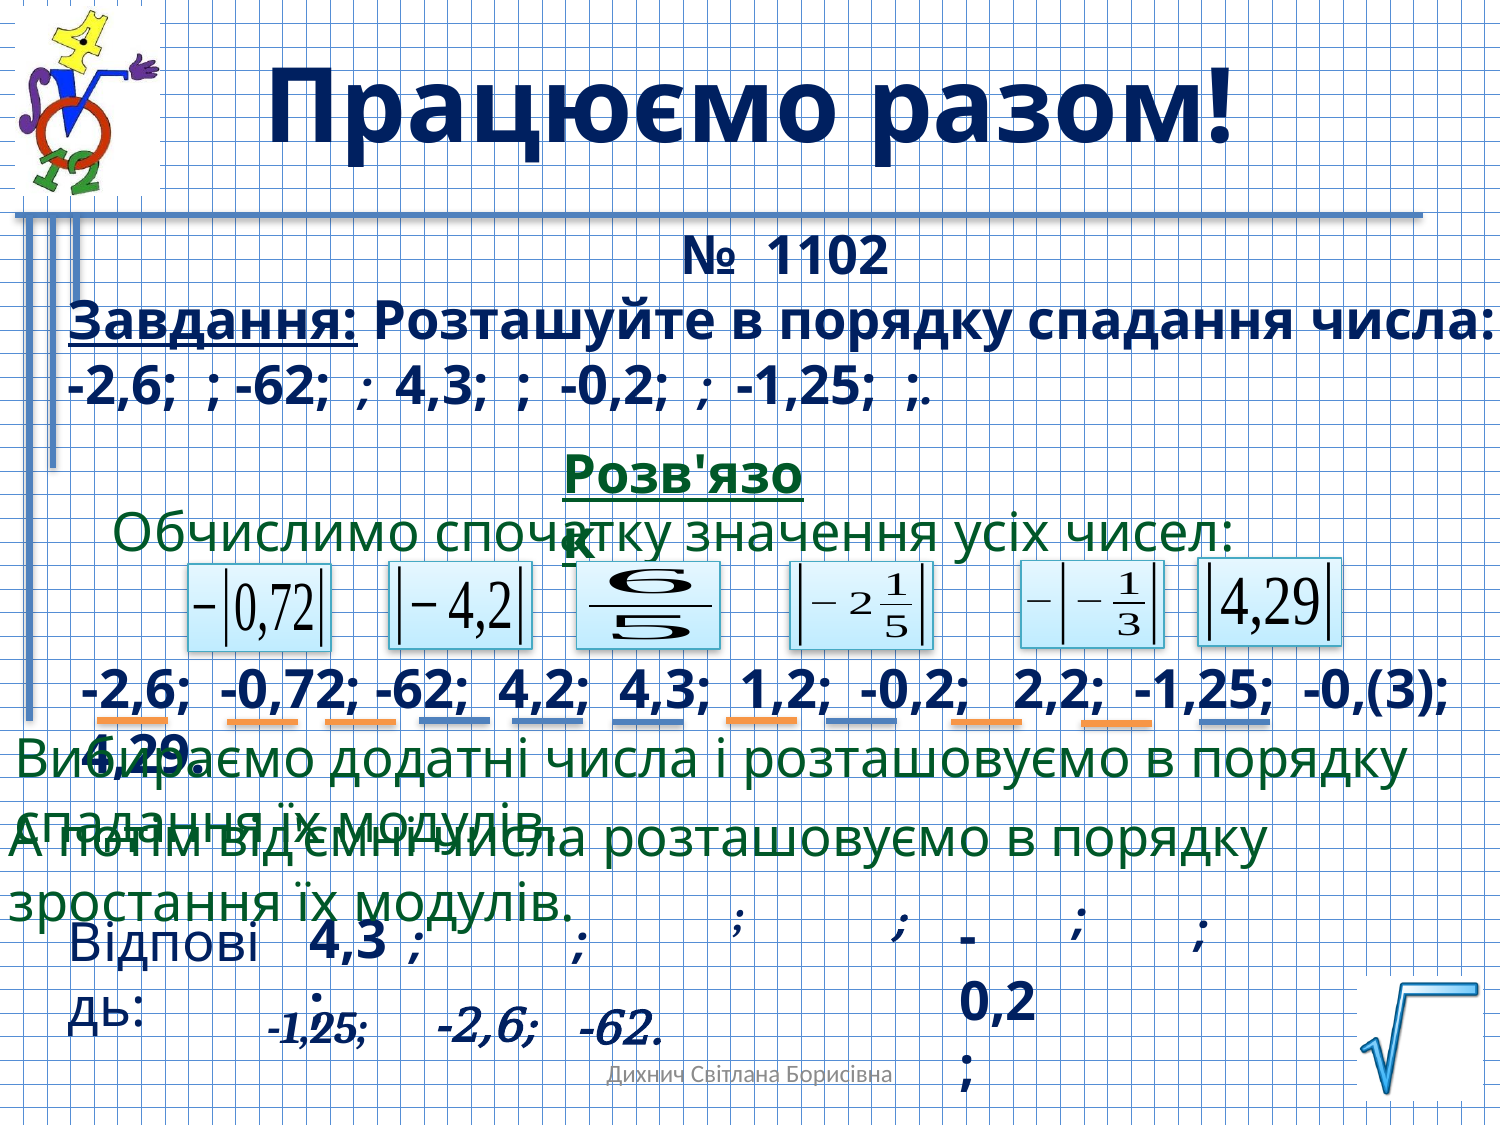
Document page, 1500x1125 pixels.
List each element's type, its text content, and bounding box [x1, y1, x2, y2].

text_box -0,2; [944, 894, 1066, 1104]
text_box -2,6; [419, 987, 575, 1058]
text_box -62. [561, 990, 717, 1061]
text_box -1,25; [252, 990, 430, 1061]
text_box Дихнич Світлана Борисівна [512, 1042, 944, 1103]
picture [1357, 975, 1483, 1101]
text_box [14, 6, 1424, 721]
text_box Вибираємо додатні числа і розташовуємо в порядку спадання їх модулів. [0, 715, 1500, 794]
text_box -2,6; -0,72; -62; 4,2; 4,3; 1,2; -0,2; 2,2; -1,25; -0,(3); 4,29. [1429, 647, 1500, 715]
text_box А потім від'ємні числа розташовуємо в порядку зростання їх модулів. [0, 794, 1500, 940]
text_box Відповідь: [53, 940, 295, 1045]
text_box 4,3; [295, 940, 417, 990]
